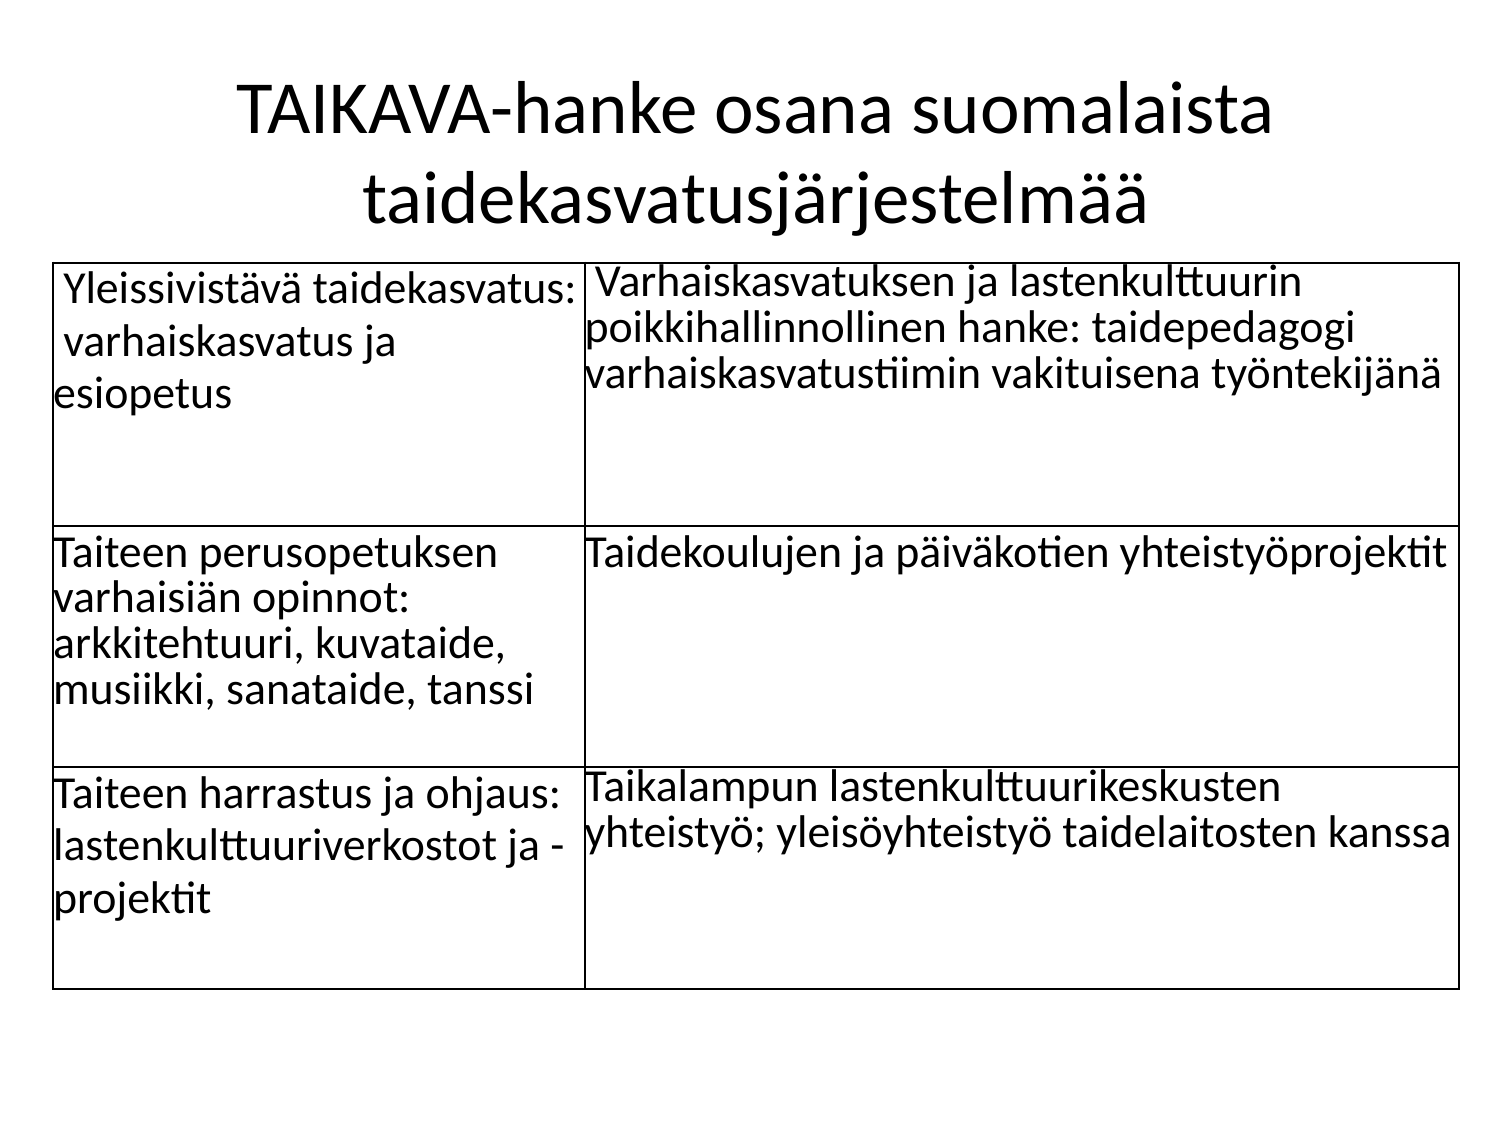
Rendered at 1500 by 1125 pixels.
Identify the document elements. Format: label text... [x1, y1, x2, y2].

title TAIKAVA-hanke osana suomalaista taidekasvatusjärjestelmää [41, 54, 1471, 243]
table_header Yleissivistävä taidekasvatus: varhaiskasvatus ja esiopetus [54, 264, 584, 525]
table_cell Taiteen harrastus ja ohjaus: lastenkulttuuriverkostot ja -projektit [54, 768, 584, 988]
table_cell Taidekoulujen ja päiväkotien yhteistyöprojektit [586, 536, 1458, 766]
table_header Varhaiskasvatuksen ja lastenkulttuurin poikkihallinnollinen hanke: taidepedagogi varhaiskasvatustiimin vakituisena työntekijänä [586, 264, 1458, 460]
text_box [255, 460, 1500, 536]
table_cell Taikalampun lastenkulttuurikeskusten yhteistyö; yleisöyhteistyö taidelaitosten kanssa [586, 768, 1458, 988]
table_cell Taiteen perusopetuksen varhaisiän opinnot: arkkitehtuuri, kuvataide, musiikki, sanataide, tanssi [54, 527, 584, 766]
